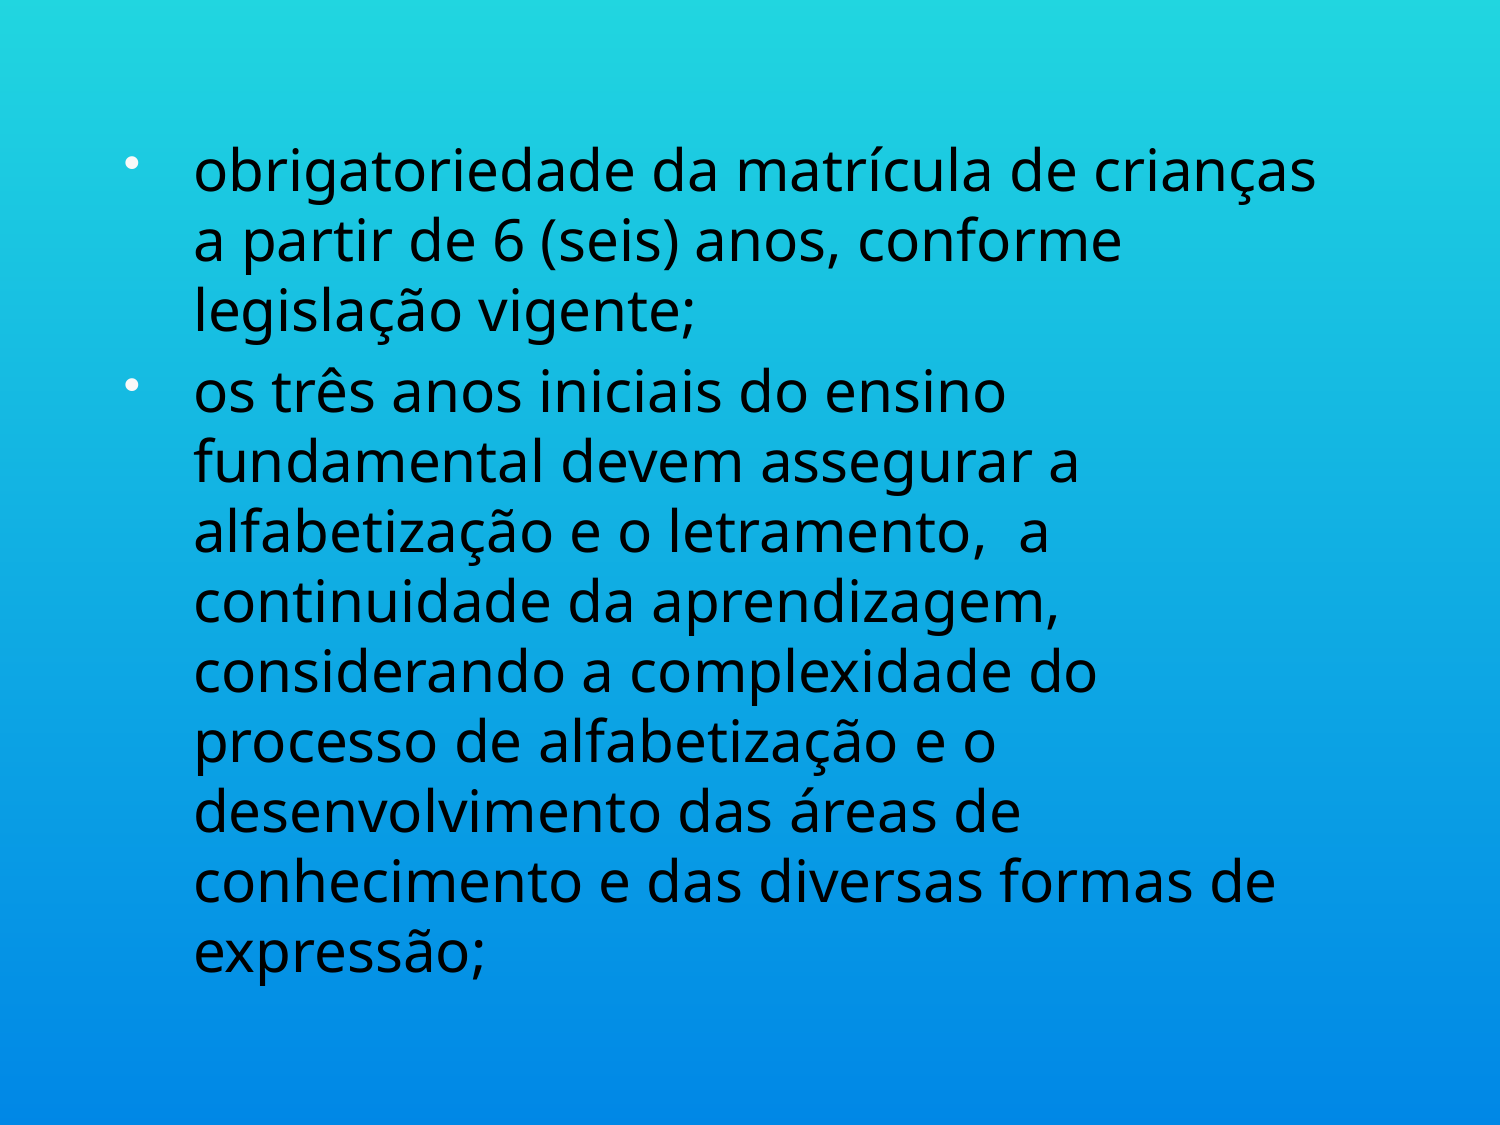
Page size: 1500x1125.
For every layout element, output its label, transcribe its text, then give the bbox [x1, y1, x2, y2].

text_box obrigatoriedade da matrícula de crianças a partir de 6 (seis) anos, conforme legislação vigente; os três anos iniciais do ensino fundamental devem assegurar a alfabetização e o letramento, a continuidade da aprendizagem, considerando a complexidade do processo de alfabetização e o desenvolvimento das áreas de conhecimento e das diversas formas de expressão; [88, 125, 1375, 1000]
